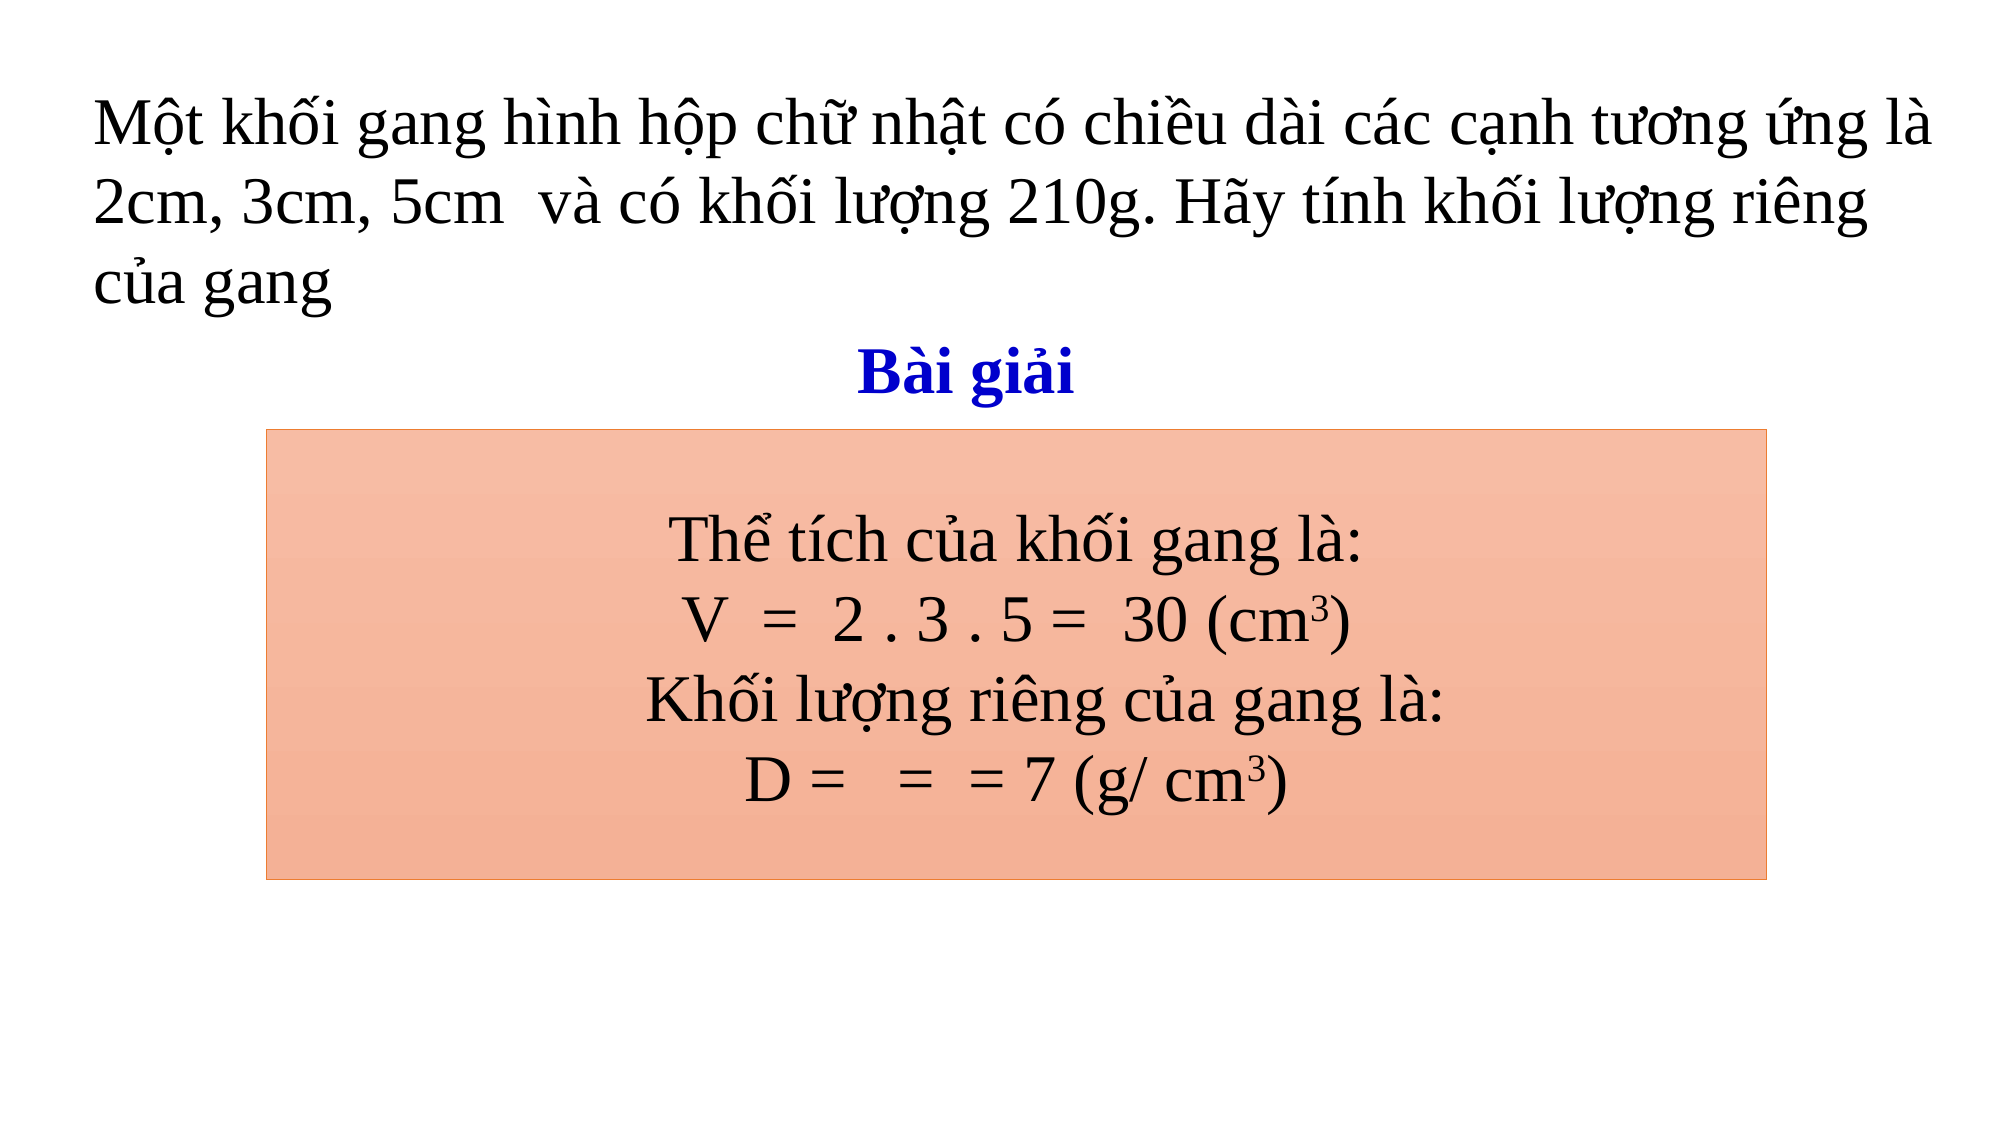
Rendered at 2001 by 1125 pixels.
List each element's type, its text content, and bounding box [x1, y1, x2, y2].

text_box Bài giải [843, 319, 1091, 415]
text_box Một khối gang hình hộp chữ nhật có chiều dài các cạnh tương ứng là 2cm, 3cm, 5cm và có khối lượng 210g. Hãy tính khối lượng riêng của gang [78, 70, 1955, 325]
